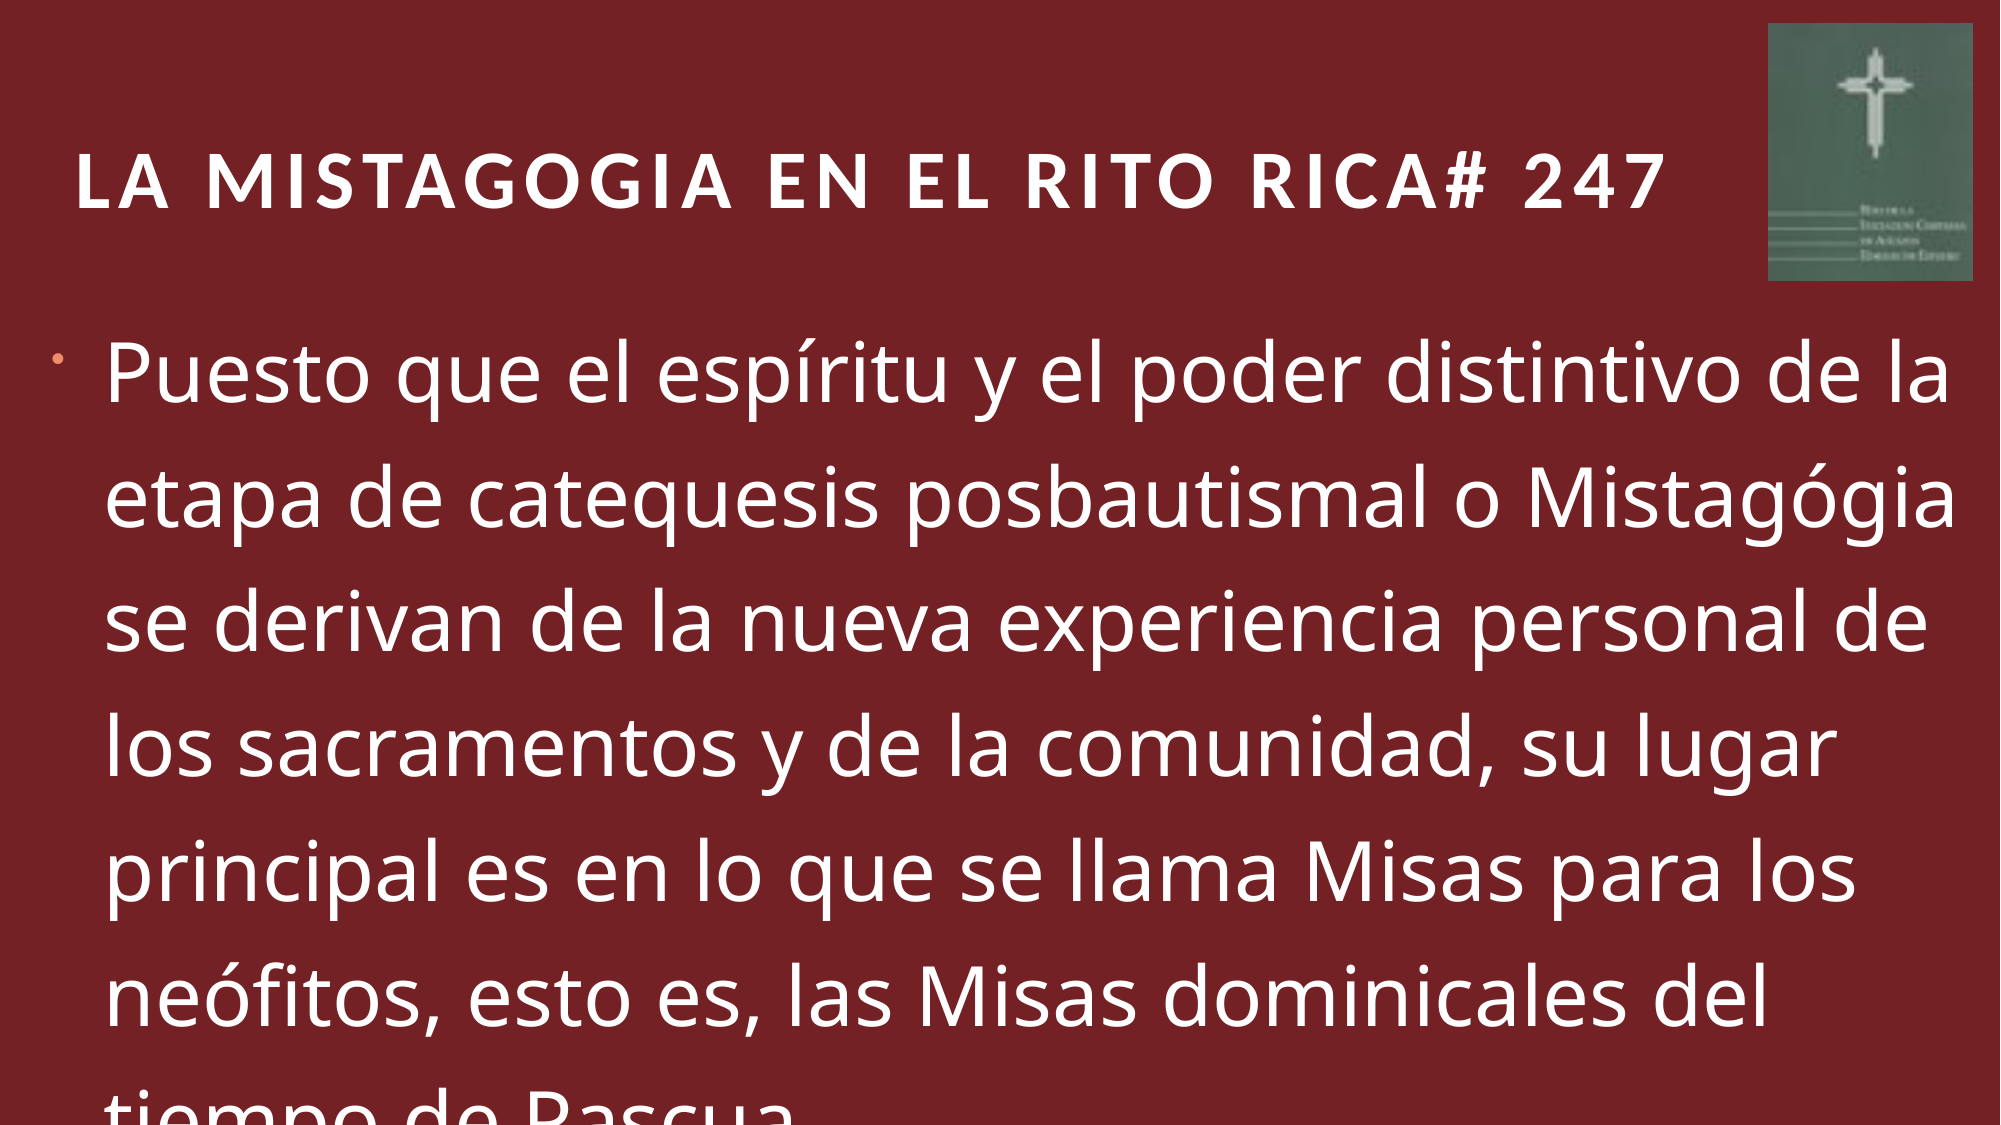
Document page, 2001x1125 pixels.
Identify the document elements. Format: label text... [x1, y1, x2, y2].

text_box [171, 1072, 1822, 1125]
picture [1768, 23, 1973, 281]
title LA MISTAGOGIA EN EL RITO RICA# 247 [75, 125, 1720, 234]
list Puesto que el espíritu y el poder distintivo de la etapa de catequesis posbautismal o Mistagógia se derivan de la nueva experiencia personal de los sacramentos y de la comunidad, su lugar principal es en lo que se llama Misas para los neófitos, esto es, las Misas dominicales del tiempo de Pascua. [44, 293, 1973, 1046]
